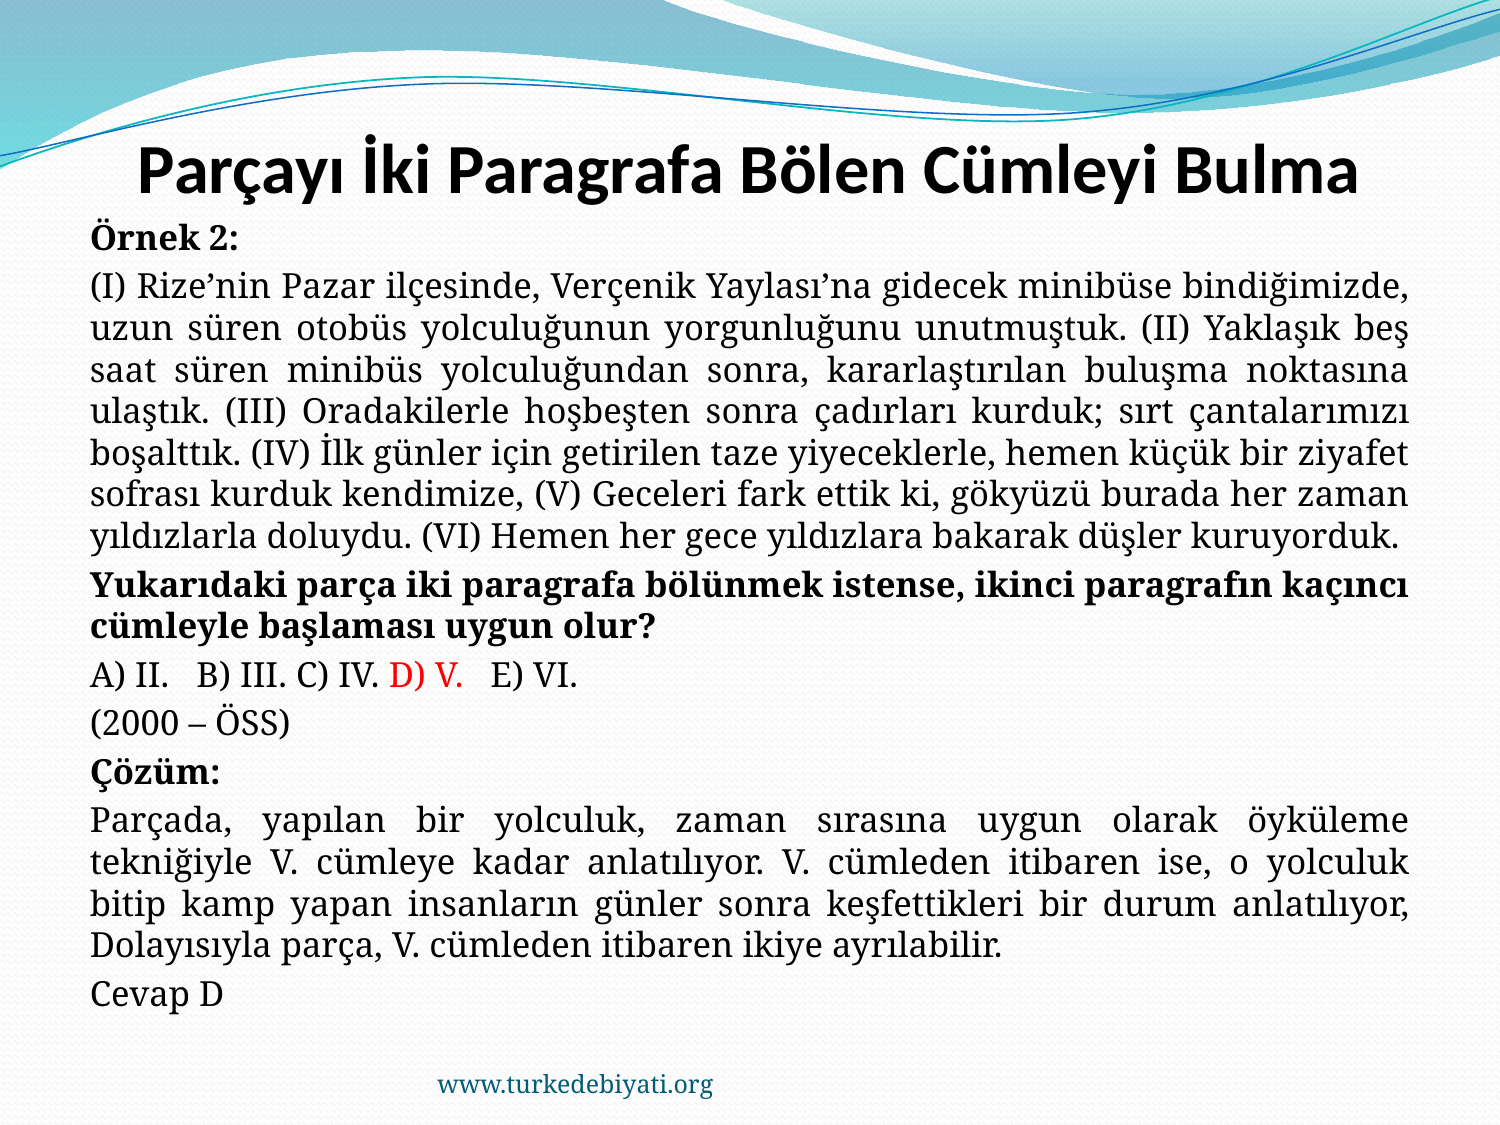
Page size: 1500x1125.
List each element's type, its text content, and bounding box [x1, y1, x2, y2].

list Örnek 2: (I) Rize’nin Pazar ilçesinde, Verçenik Yaylası’na gidecek minibüse bindiğimizde, uzun süren otobüs yolculuğunun yorgunluğunu unutmuştuk. (II) Yaklaşık beş saat süren minibüs yolculuğundan sonra, kararlaştırılan buluşma noktasına ulaştık. (III) Oradakilerle hoşbeşten sonra çadırları kurduk; sırt çantalarımızı boşalttık. (IV) İlk günler için getirilen taze yiyeceklerle, hemen küçük bir ziyafet sofrası kurduk kendimize, (V) Geceleri fark ettik ki, gökyüzü burada her zaman yıldızlarla doluydu. (VI) Hemen her gece yıldızlara bakarak düşler kuruyorduk. Yukarıdaki parça iki paragrafa bölünmek istense, ikinci paragrafın kaçıncı cümleyle başlaması uygun olur? A) II. B) III. C) IV. D) V. E) VI. (2000 – ÖSS) Çözüm: Parçada, yapılan bir yolculuk, zaman sırasına uygun olarak öyküleme tekniğiyle V. cümleye kadar anlatılıyor. V. cümleden itibaren ise, o yolculuk bitip kamp yapan insanların günler sonra keşfettikleri bir durum anlatılıyor, Dolayısıyla parça, V. cümleden itibaren ikiye ayrılabilir. Cevap D [75, 208, 1425, 1038]
title Parçayı İki Paragrafa Bölen Cümleyi Bulma [75, 115, 1425, 208]
footer www.turkedebiyati.org [437, 1042, 988, 1103]
